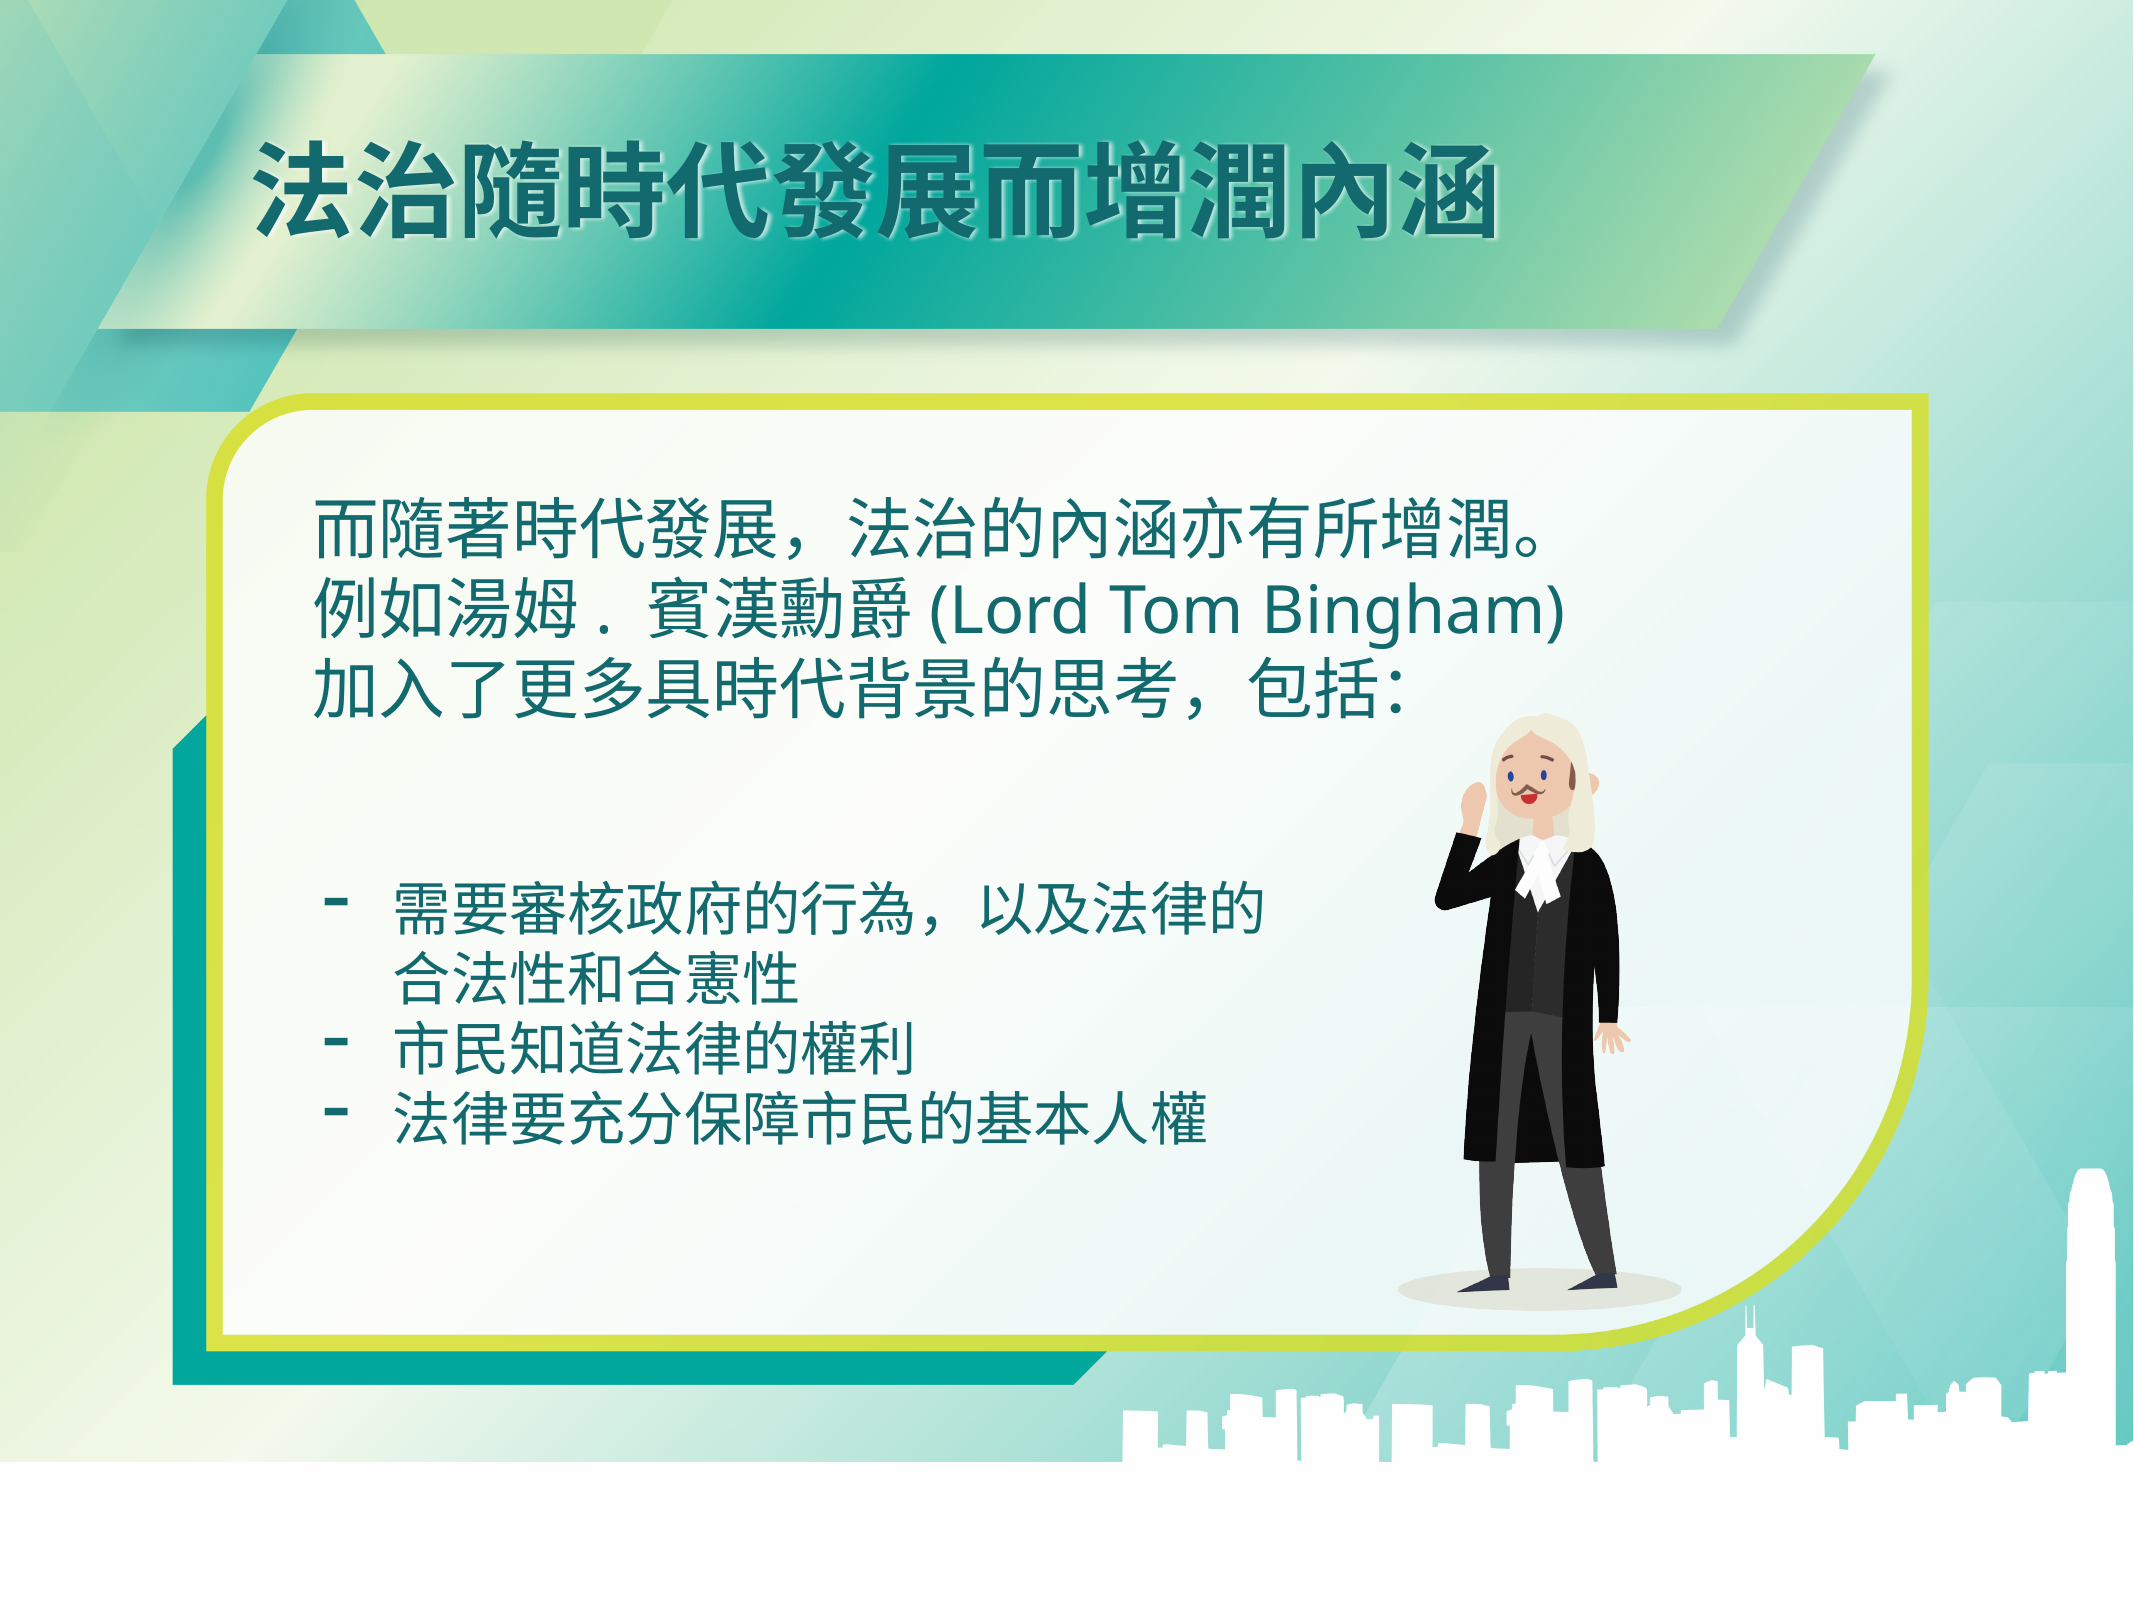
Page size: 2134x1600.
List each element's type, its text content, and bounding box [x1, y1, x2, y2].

text_box 需要審核政府的行為，以及法律的合法性和合憲性 市民知道法律的權利 法律要充分保障市民的基本人權 [314, 863, 1288, 1160]
text_box 法治隨時代發展而增潤內涵 [241, 116, 1510, 259]
picture [0, 0, 2134, 1600]
text_box 而隨著時代發展，法治的內涵亦有所增潤。 例如湯姆. 賓漢勳爵(Lord Tom Bingham)加入了更多具時代背景的思考，包括： [303, 478, 1601, 736]
